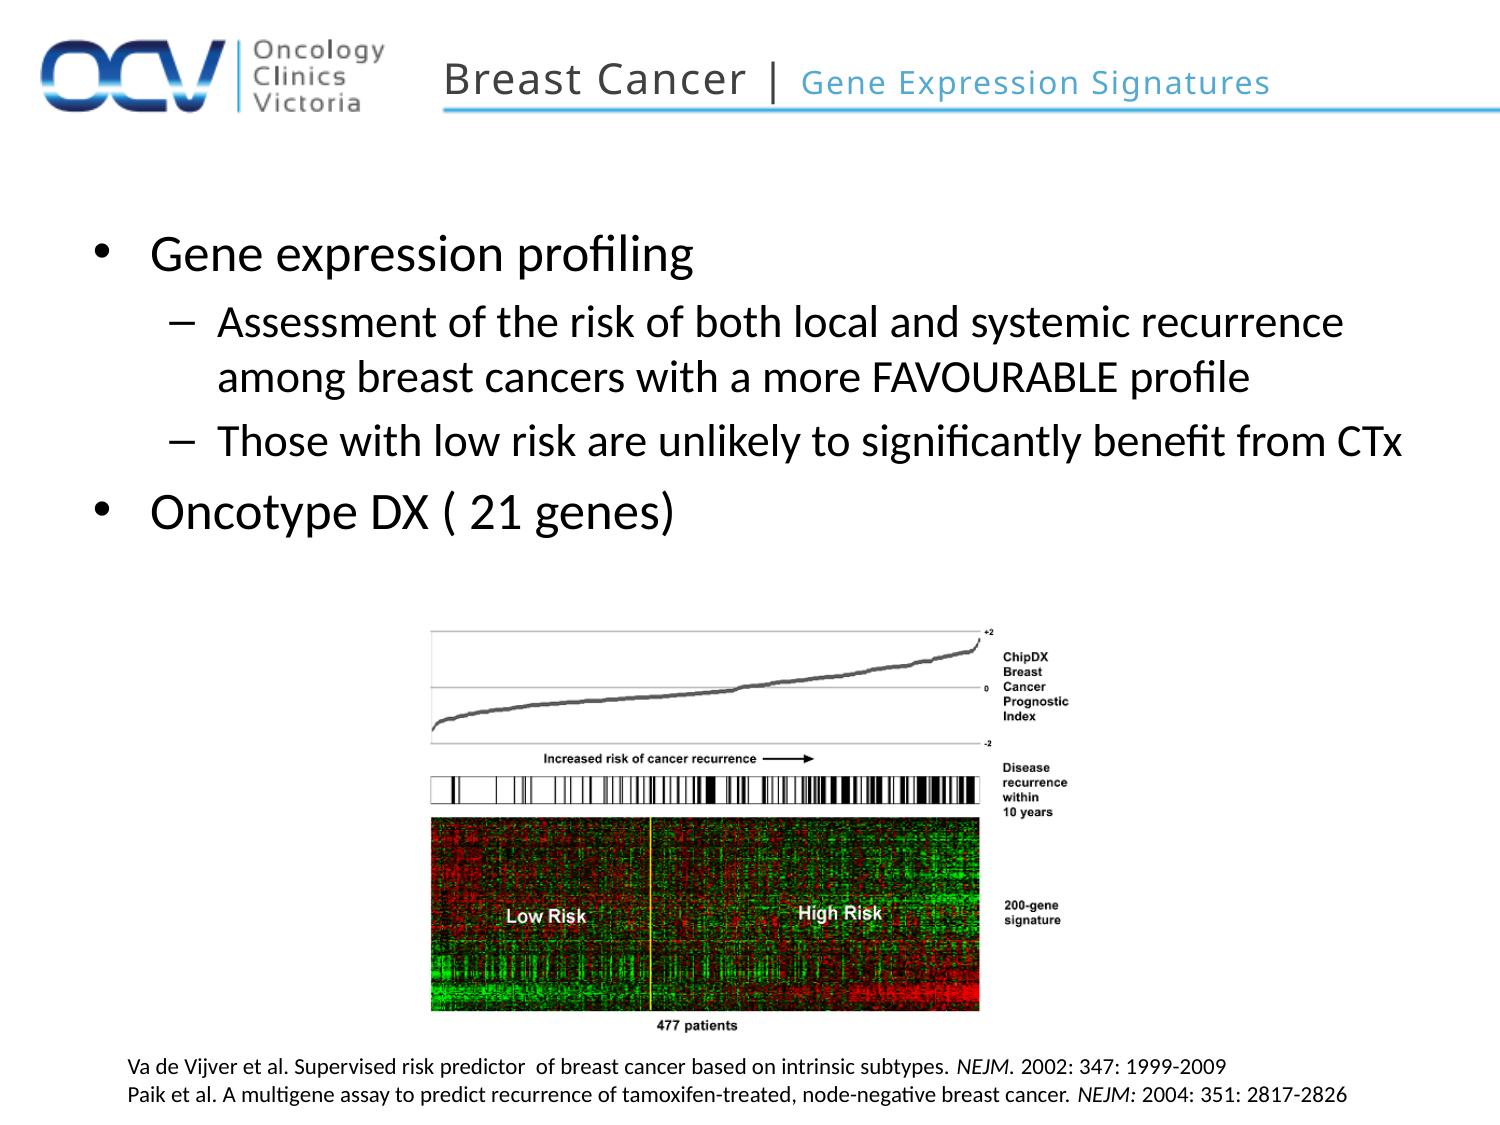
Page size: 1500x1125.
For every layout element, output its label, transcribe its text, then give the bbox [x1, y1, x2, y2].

picture [427, 621, 1074, 1036]
picture [0, 0, 1500, 187]
text_box Va de Vijver et al. Supervised risk predictor of breast cancer based on intrinsic subtypes. NEJM. 2002: 347: 1999-2009 Paik et al. A multigene assay to predict recurrence of tamoxifen-treated, node-negative breast cancer. NEJM: 2004: 351: 2817-2826 [112, 1044, 1425, 1115]
list Gene expression profiling Assessment of the risk of both local and systemic recurrence among breast cancers with a more FAVOURABLE profile Those with low risk are unlikely to significantly benefit from CTx Oncotype DX ( 21 genes) [77, 211, 1428, 595]
